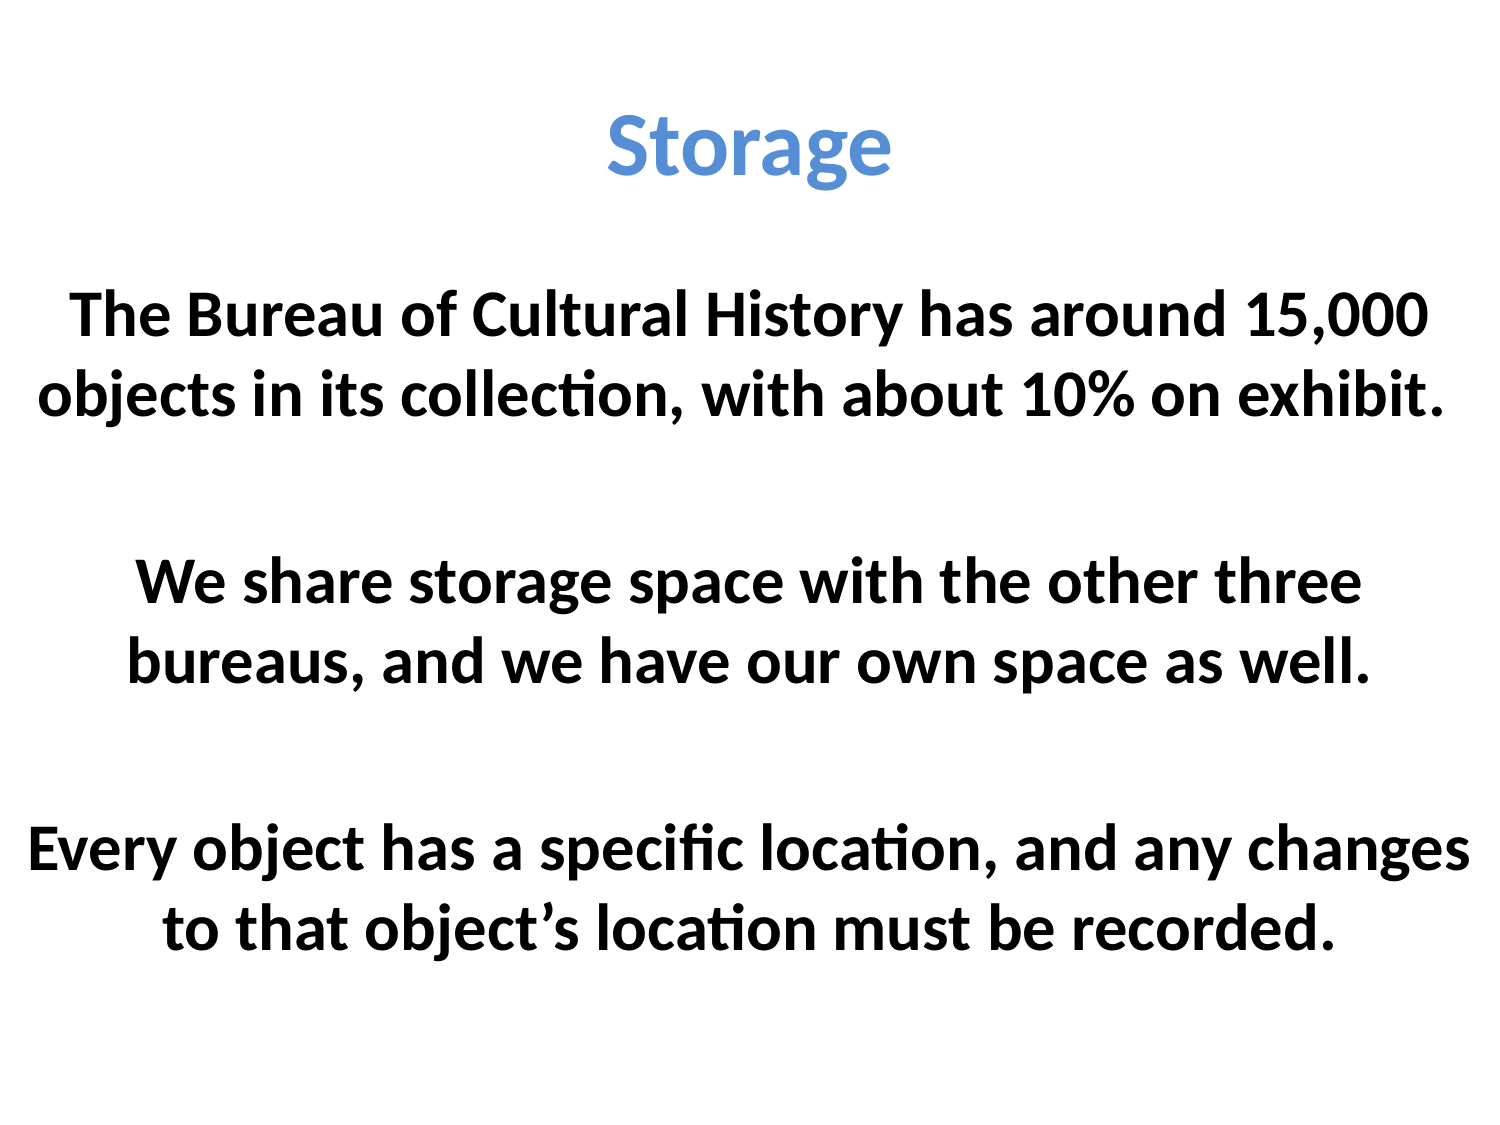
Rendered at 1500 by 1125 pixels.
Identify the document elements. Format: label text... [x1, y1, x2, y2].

title Storage [75, 45, 1425, 233]
list The Bureau of Cultural History has around 15,000 objects in its collection, with about 10% on exhibit. We share storage space with the other three bureaus, and we have our own space as well. Every object has a specific location, and any changes to that object’s location must be recorded. [0, 262, 1500, 1005]
